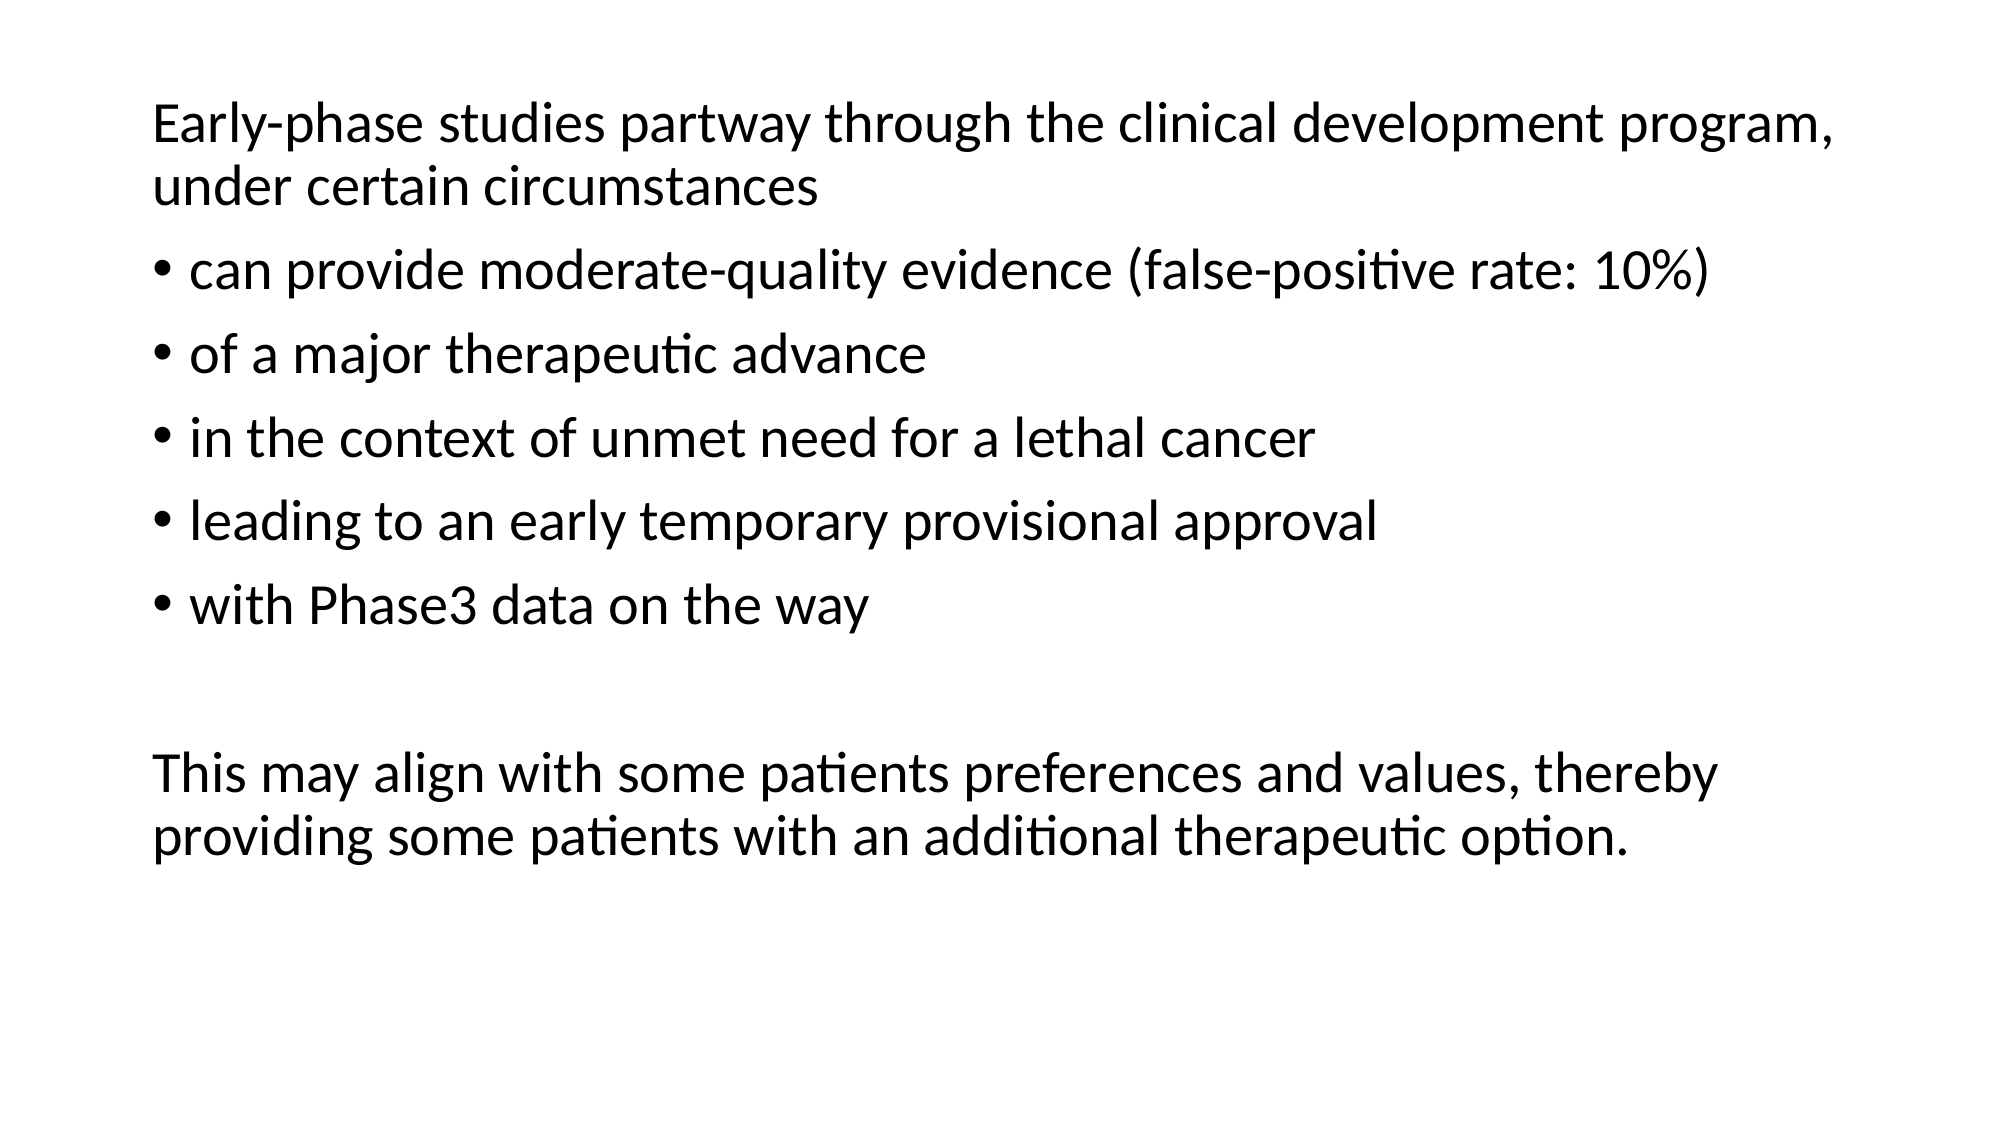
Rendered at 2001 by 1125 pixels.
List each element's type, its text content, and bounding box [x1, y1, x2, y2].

list Early-phase studies partway through the clinical development program, under certain circumstances can provide moderate-quality evidence (false-positive rate: 10%) of a major therapeutic advance in the context of unmet need for a lethal cancer leading to an early temporary provisional approval with Phase3 data on the way This may align with some patients preferences and values, thereby providing some patients with an additional therapeutic option. [137, 84, 1863, 1014]
